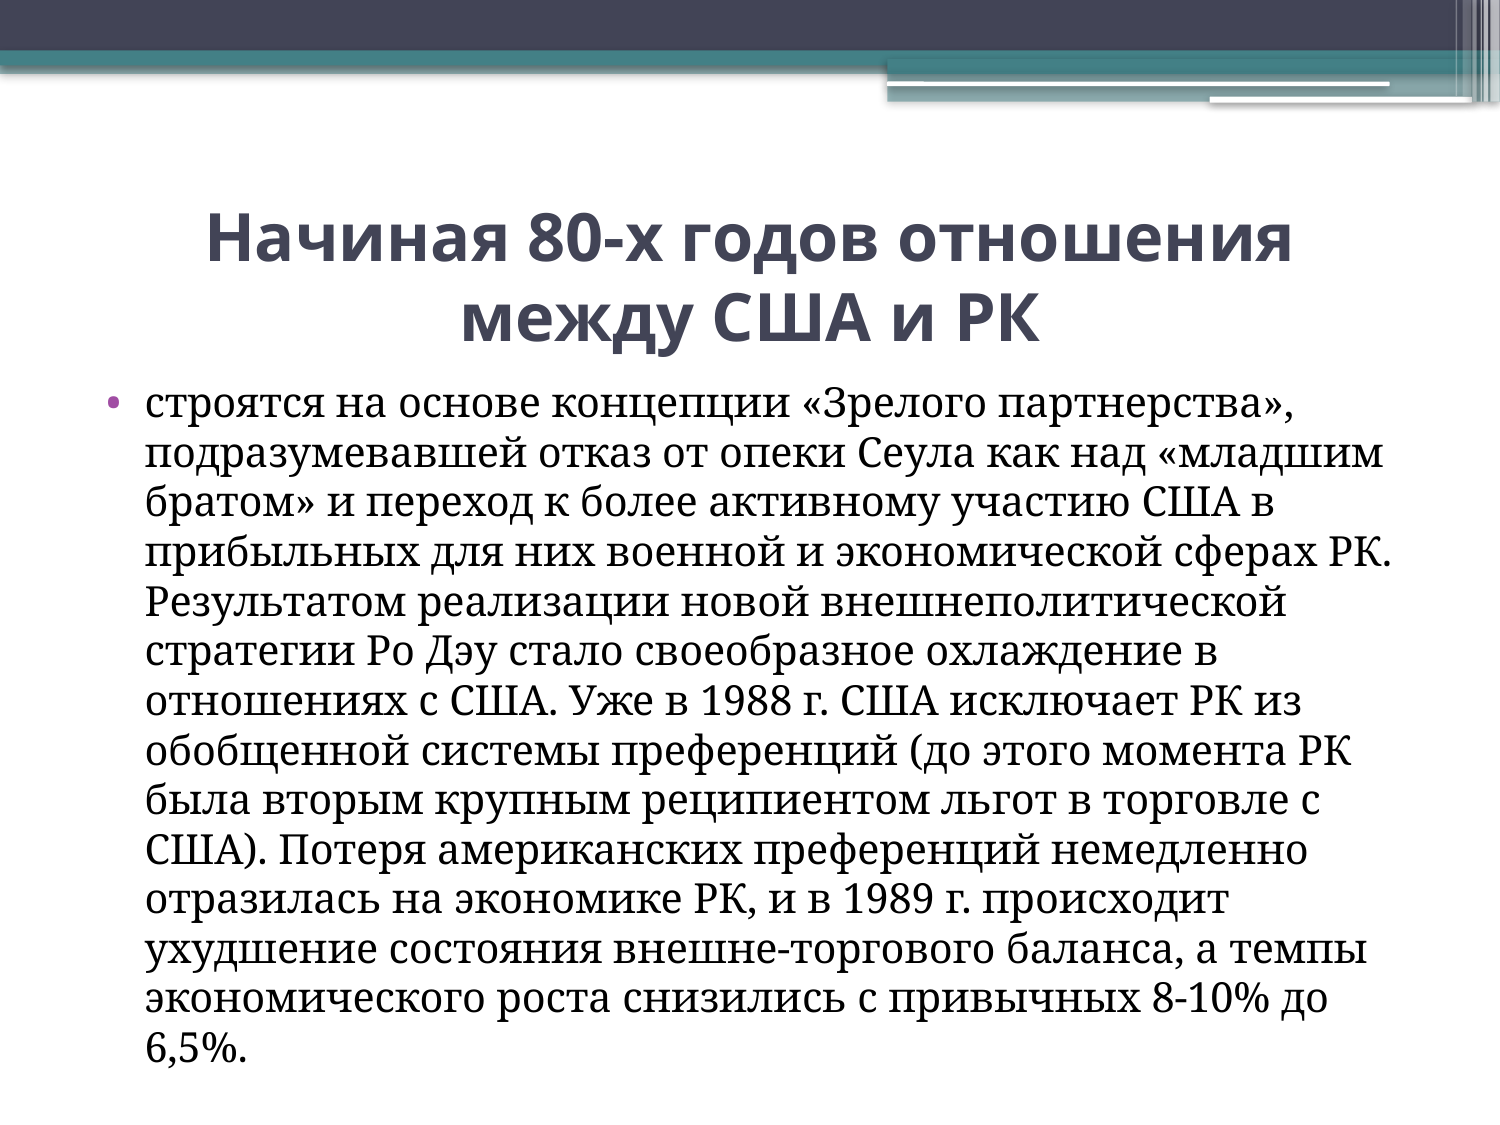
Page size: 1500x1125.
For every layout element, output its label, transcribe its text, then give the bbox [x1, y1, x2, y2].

list строятся на основе концепции «Зрелого партнерства», подразумевавшей отказ от опеки Сеула как над «младшим братом» и переход к более активному участию США в прибыльных для них военной и экономической сферах РК. Результатом реализации новой внешнеполитической стратегии Ро Дэу стало своеобразное охлаждение в отношениях c США. Уже в 1988 г. США исключает РК из обобщенной системы преференций (до этого момента РК была вторым крупным реципиентом льгот в торговле с США). Потеря американских преференций немедленно отразилась на экономике РК, и в 1989 г. происходит ухудшение состояния внешне-торгового баланса, а темпы экономического роста снизились с привычных 8-10% до 6,5%. [75, 368, 1425, 1079]
title Начиная 80-х годов отношения между США и РК [75, 187, 1425, 363]
